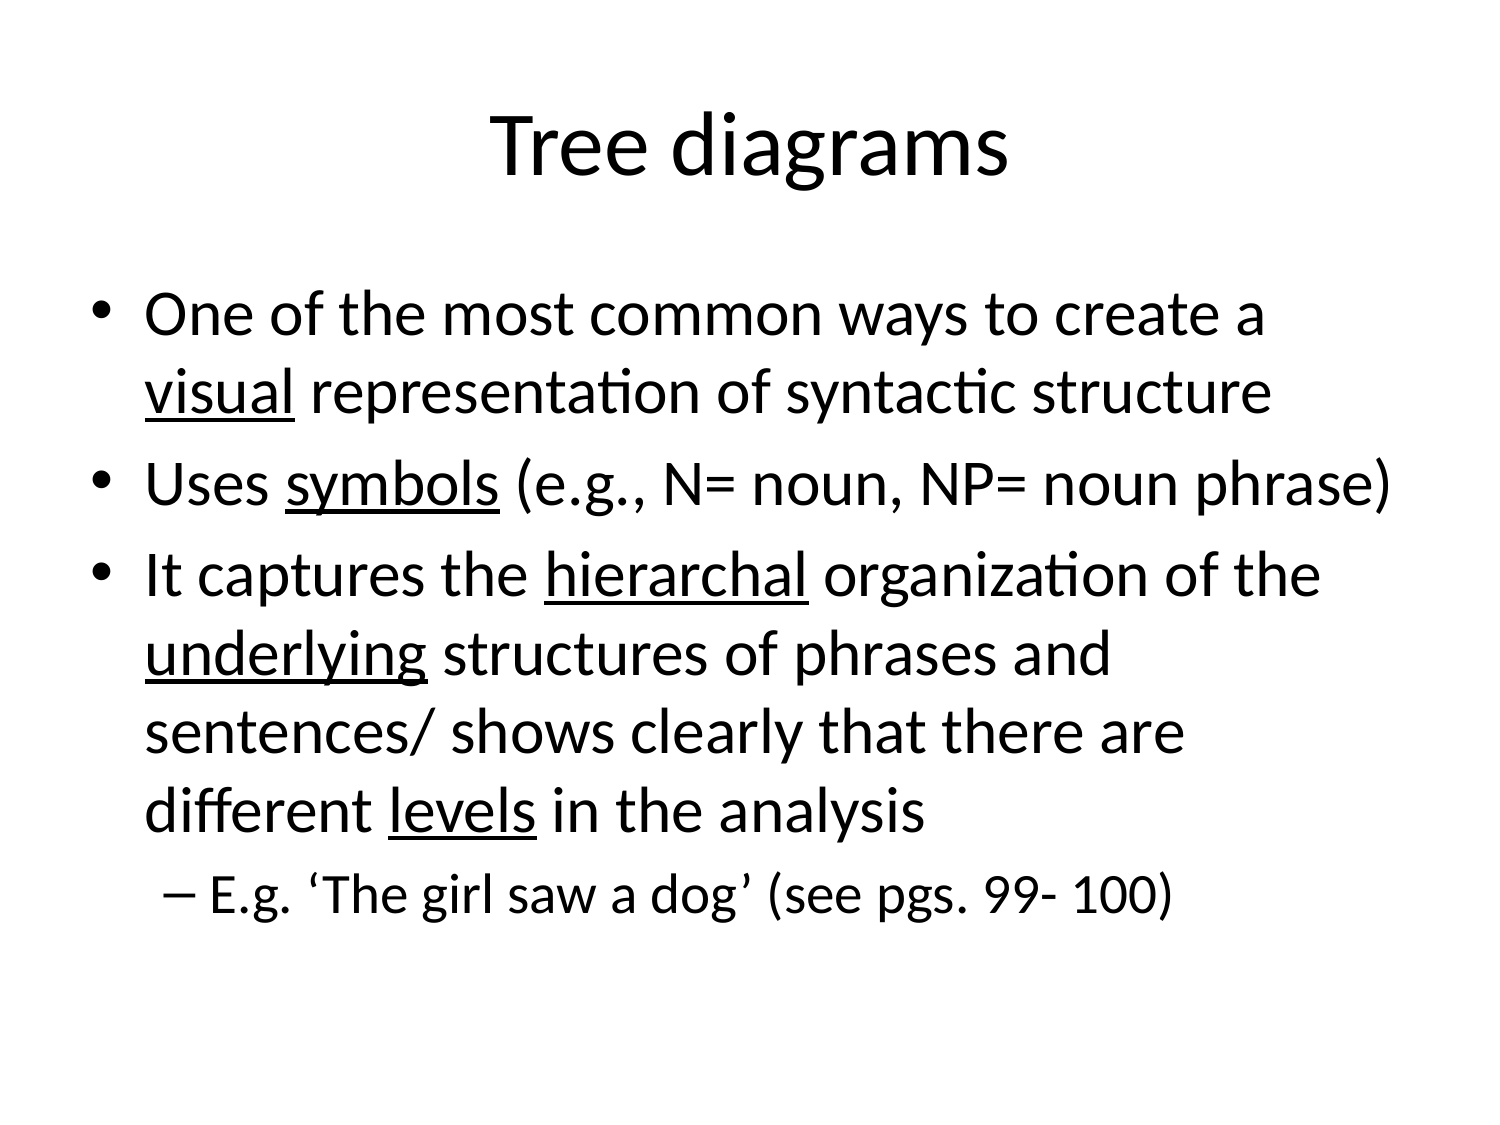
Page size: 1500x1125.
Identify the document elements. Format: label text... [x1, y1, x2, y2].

title Tree diagrams [75, 45, 1425, 233]
list One of the most common ways to create a visual representation of syntactic structure Uses symbols (e.g., N= noun, NP= noun phrase) It captures the hierarchal organization of the underlying structures of phrases and sentences/ shows clearly that there are different levels in the analysis E.g. ‘The girl saw a dog’ (see pgs. 99- 100) [75, 262, 1425, 1005]
